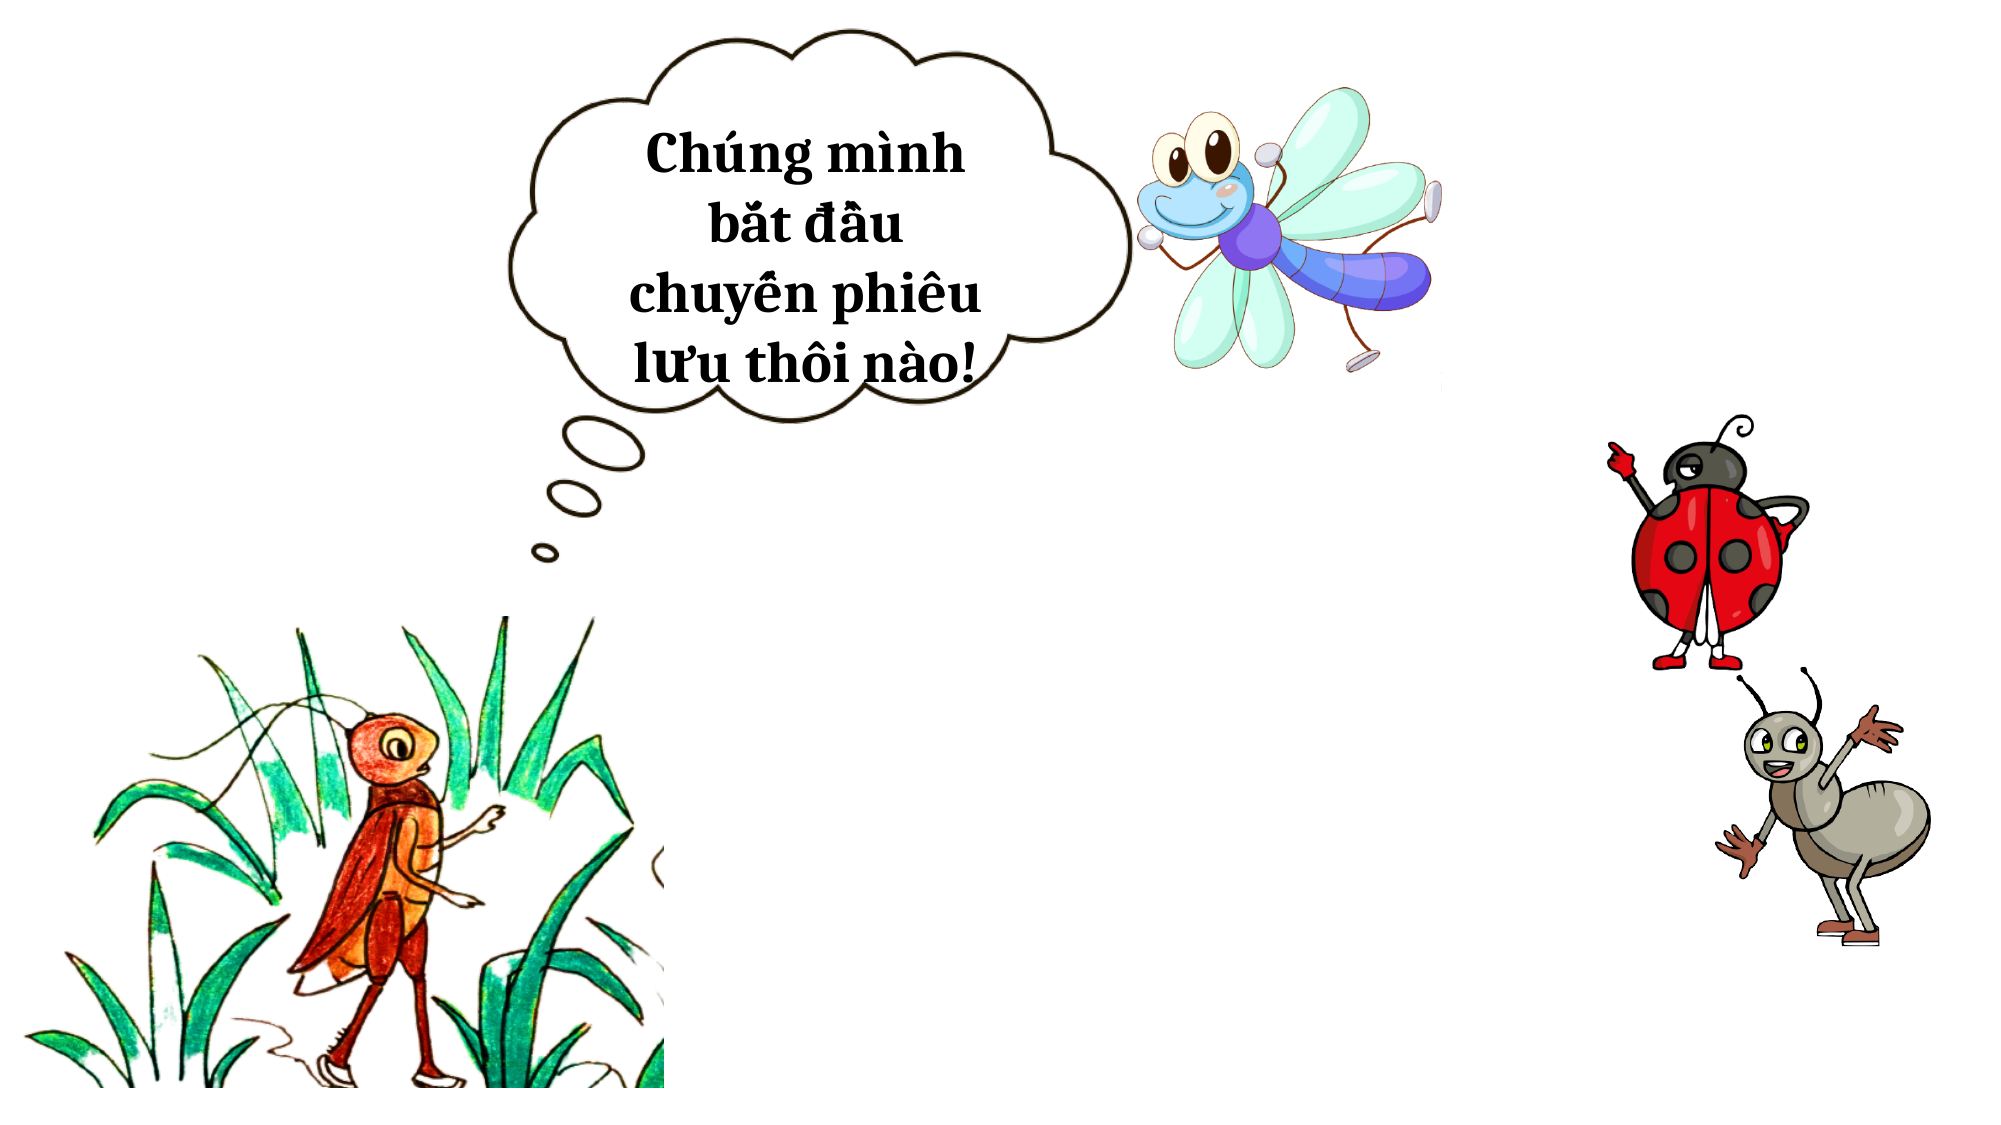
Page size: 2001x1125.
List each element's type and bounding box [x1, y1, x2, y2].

picture [1556, 395, 1992, 1014]
picture [1159, 87, 1442, 396]
text_box [482, 0, 1159, 684]
picture [5, 616, 664, 1088]
